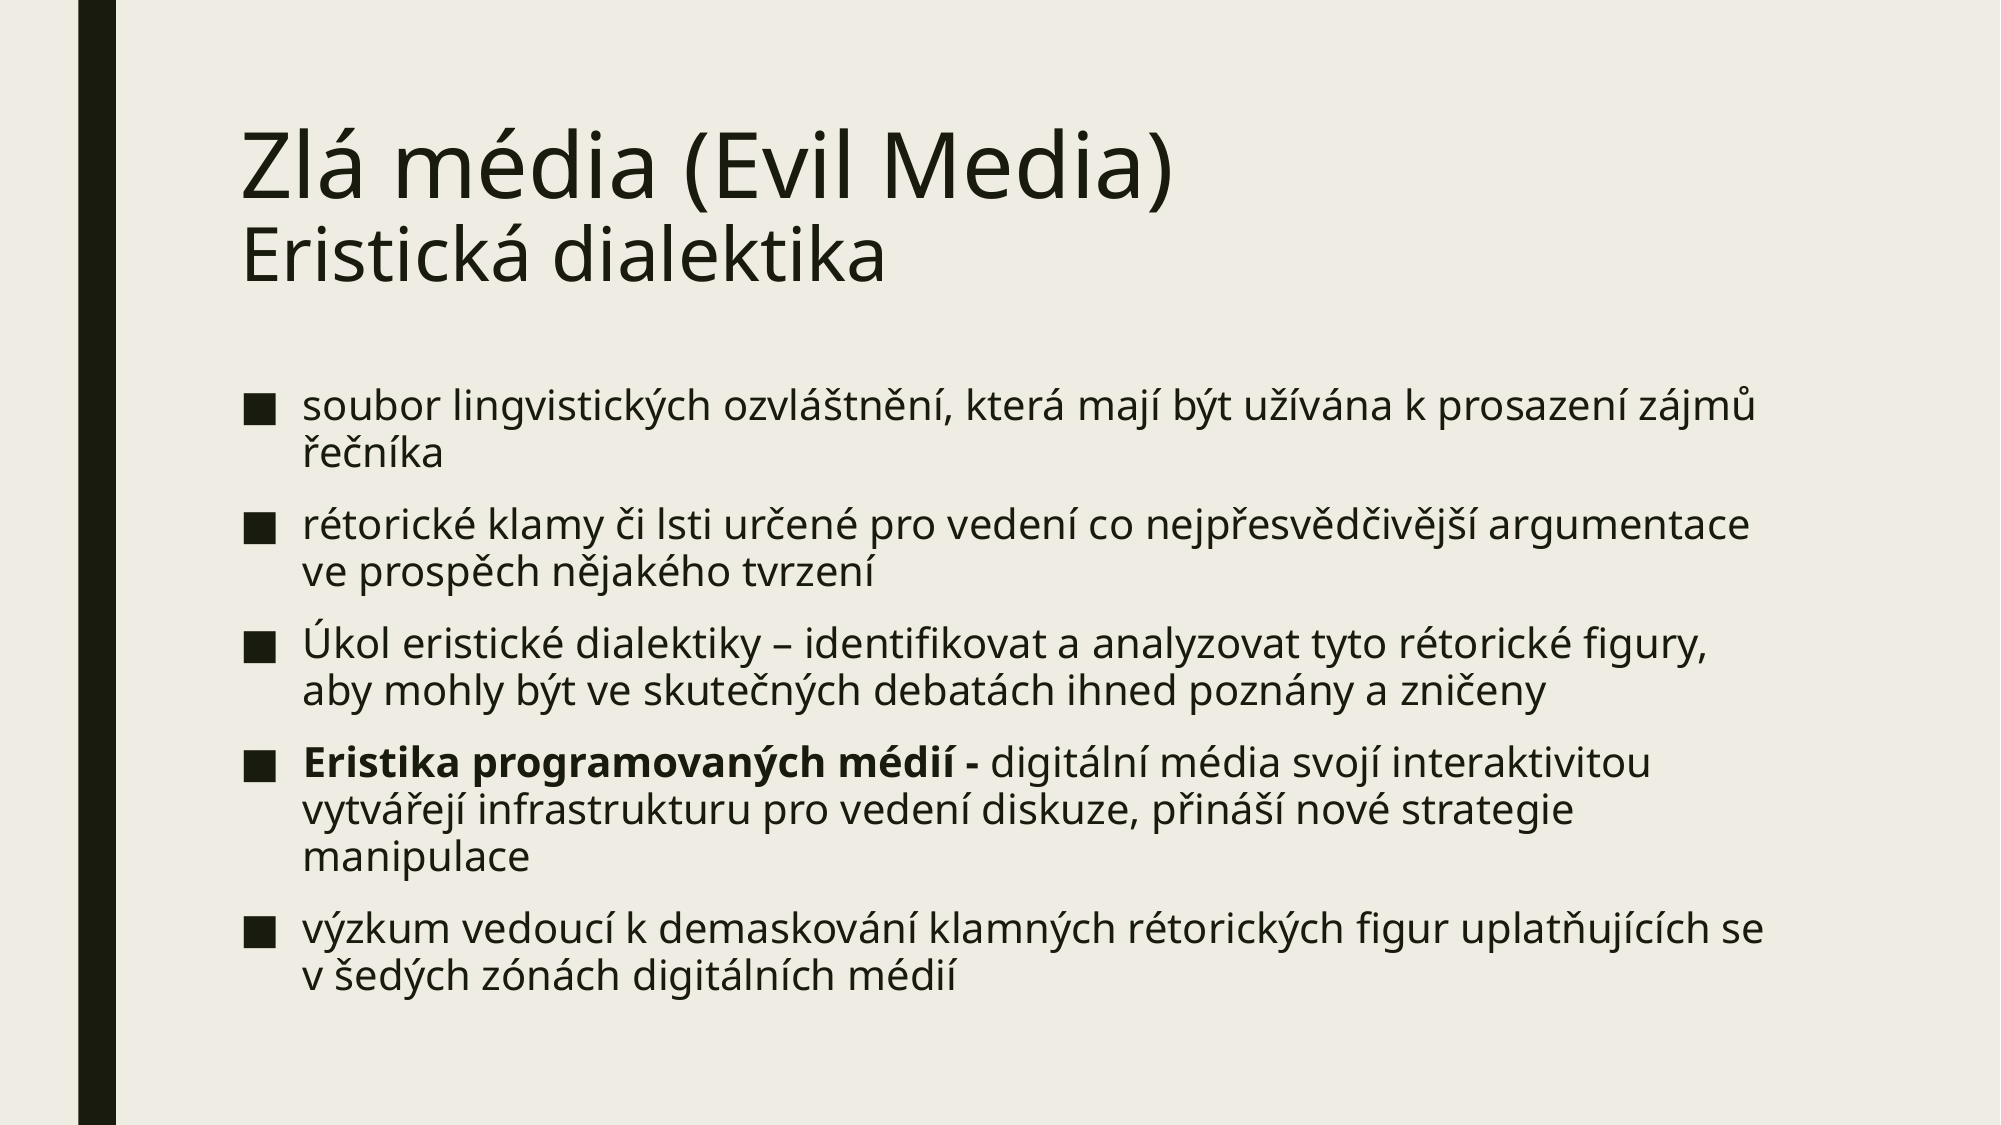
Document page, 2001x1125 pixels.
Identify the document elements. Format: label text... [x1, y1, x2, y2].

title Zlá média (Evil Media) Eristická dialektika [225, 112, 1800, 337]
list soubor lingvistických ozvláštnění, která mají být užívána k prosazení zájmů řečníka rétorické klamy či lsti určené pro vedení co nejpřesvědčivější argumentace ve prospěch nějakého tvrzení Úkol eristické dialektiky – identifikovat a analyzovat tyto rétorické figury, aby mohly být ve skutečných debatách ihned poznány a zničeny Eristika programovaných médií - digitální média svojí interaktivitou vytvářejí infrastrukturu pro vedení diskuze, přináší nové strategie manipulace výzkum vedoucí k demaskování klamných rétorických figur uplatňujících se v šedých zónách digitálních médií [225, 375, 1800, 1039]
